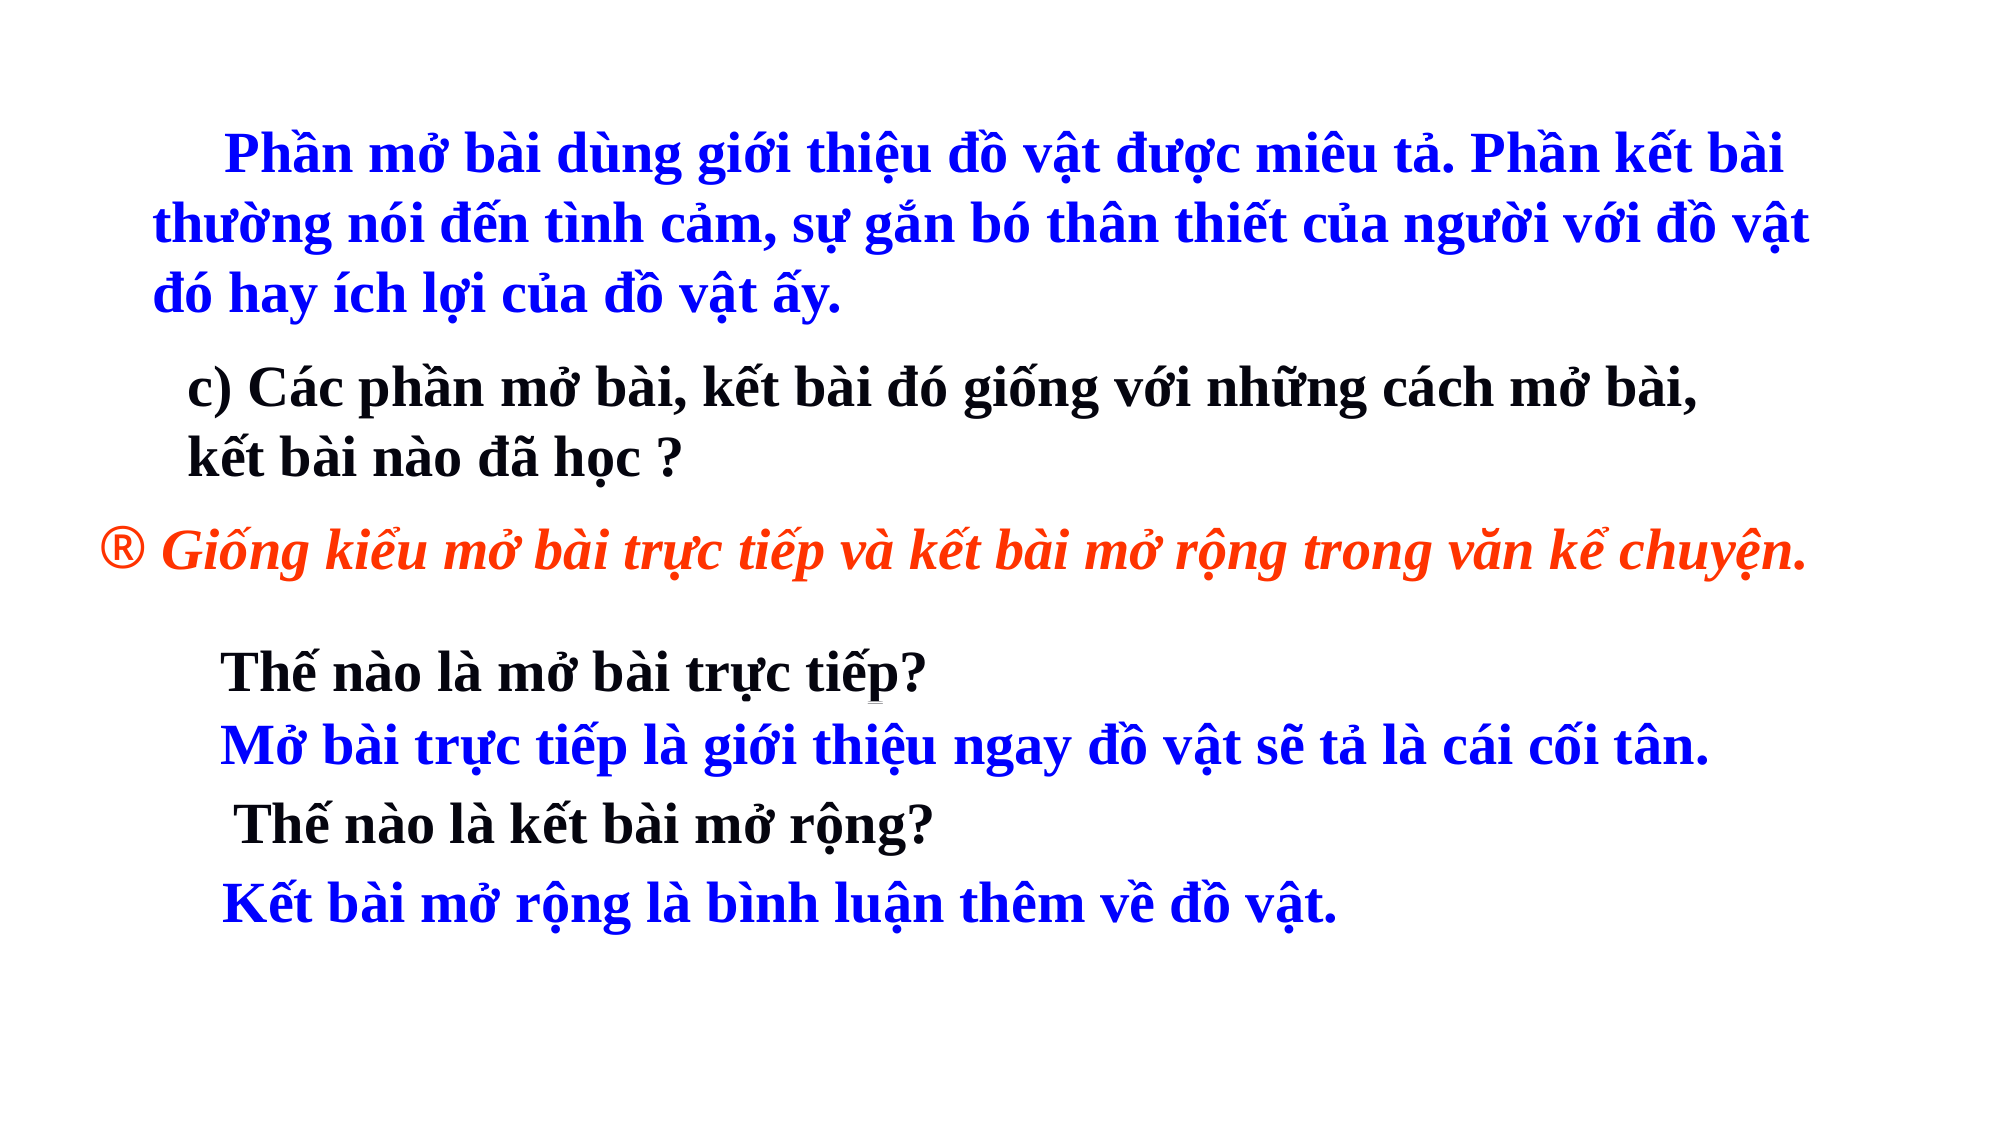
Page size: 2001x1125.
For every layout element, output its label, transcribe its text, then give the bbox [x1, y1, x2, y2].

text_box Mở bài trực tiếp là giới thiệu ngay đồ vật sẽ tả là cái cối tân. [187, 702, 1651, 781]
text_box c) Các phần mở bài, kết bài đó giống với những cách mở bài, kết bài nào đã học ? [164, 335, 1900, 501]
text_box Thế nào là kết bài mở rộng? [199, 781, 933, 860]
text_box Thế nào là mở bài trực tiếp? [187, 629, 921, 705]
text_box Giống kiểu mở bài trực tiếp và kết bài mở rộng trong văn kể chuyện. [84, 503, 1897, 589]
text_box Phần mở bài dùng giới thiệu đồ vật được miêu tả. Phần kết bài thường nói đến tình cảm, sự gắn bó thân thiết của người với đồ vật đó hay ích lợi của đồ vật ấy. [137, 107, 1875, 332]
text_box Kết bài mở rộng là bình luận thêm về đồ vật. [189, 860, 1400, 939]
